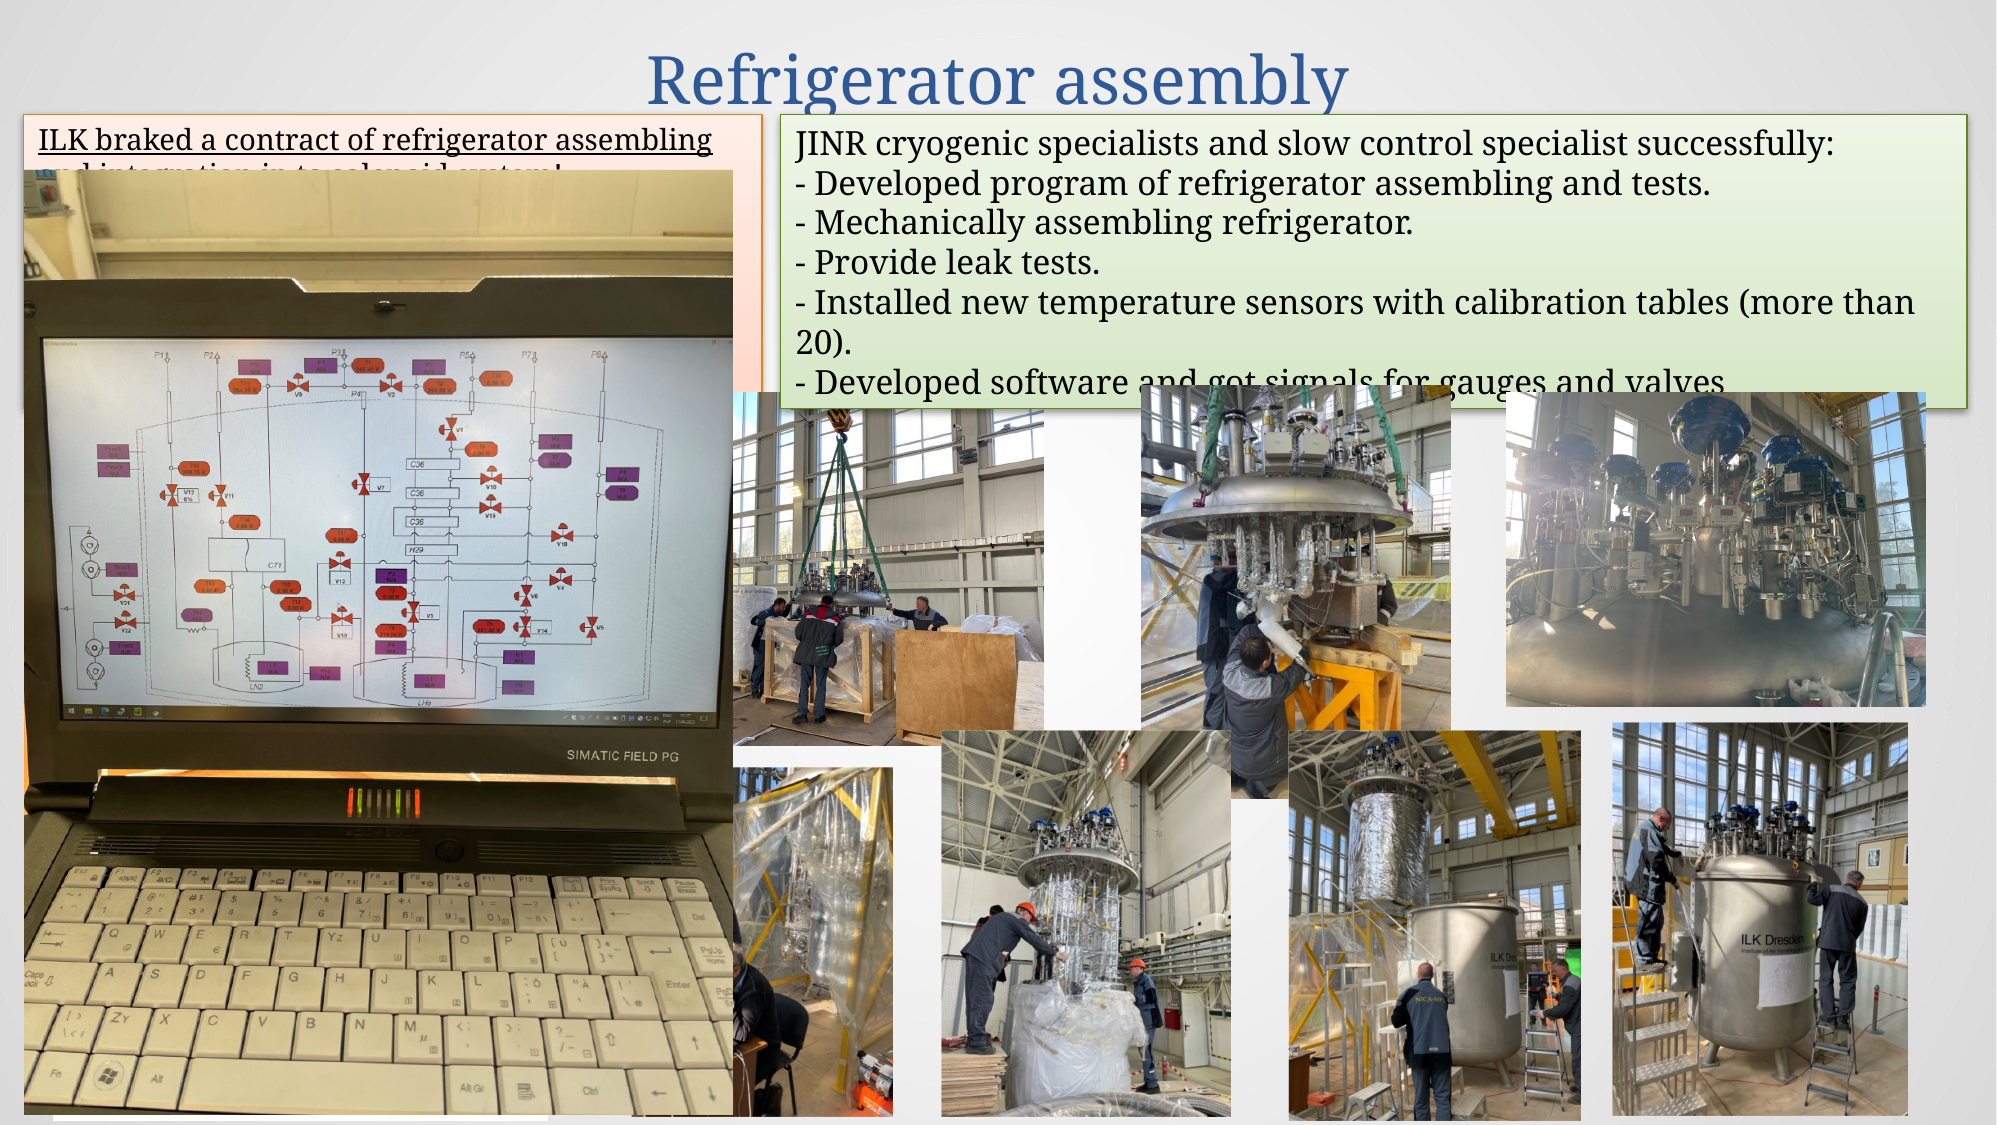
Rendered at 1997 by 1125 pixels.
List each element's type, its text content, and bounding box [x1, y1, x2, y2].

picture [0, 171, 1958, 1121]
text_box ILK braked a contract of refrigerator assembling and integration in to solenoid system! - No drawings and instruction for assembly - No correct software (not signals from gauges, valves can’t regulation…) for operation - No electrical scheme - No calibration data for cernox temperature gauges [23, 114, 763, 286]
picture [1505, 391, 1926, 708]
text_box JINR cryogenic specialists and slow control specialist successfully: - Developed program of refrigerator assembling and tests. - Mechanically assembling refrigerator. - Provide leak tests. - Installed new temperature sensors with calibration tables (more than 20). - Developed software and got signals for gauges and valves [780, 114, 1968, 409]
title Refrigerator assembly [0, 0, 1997, 126]
